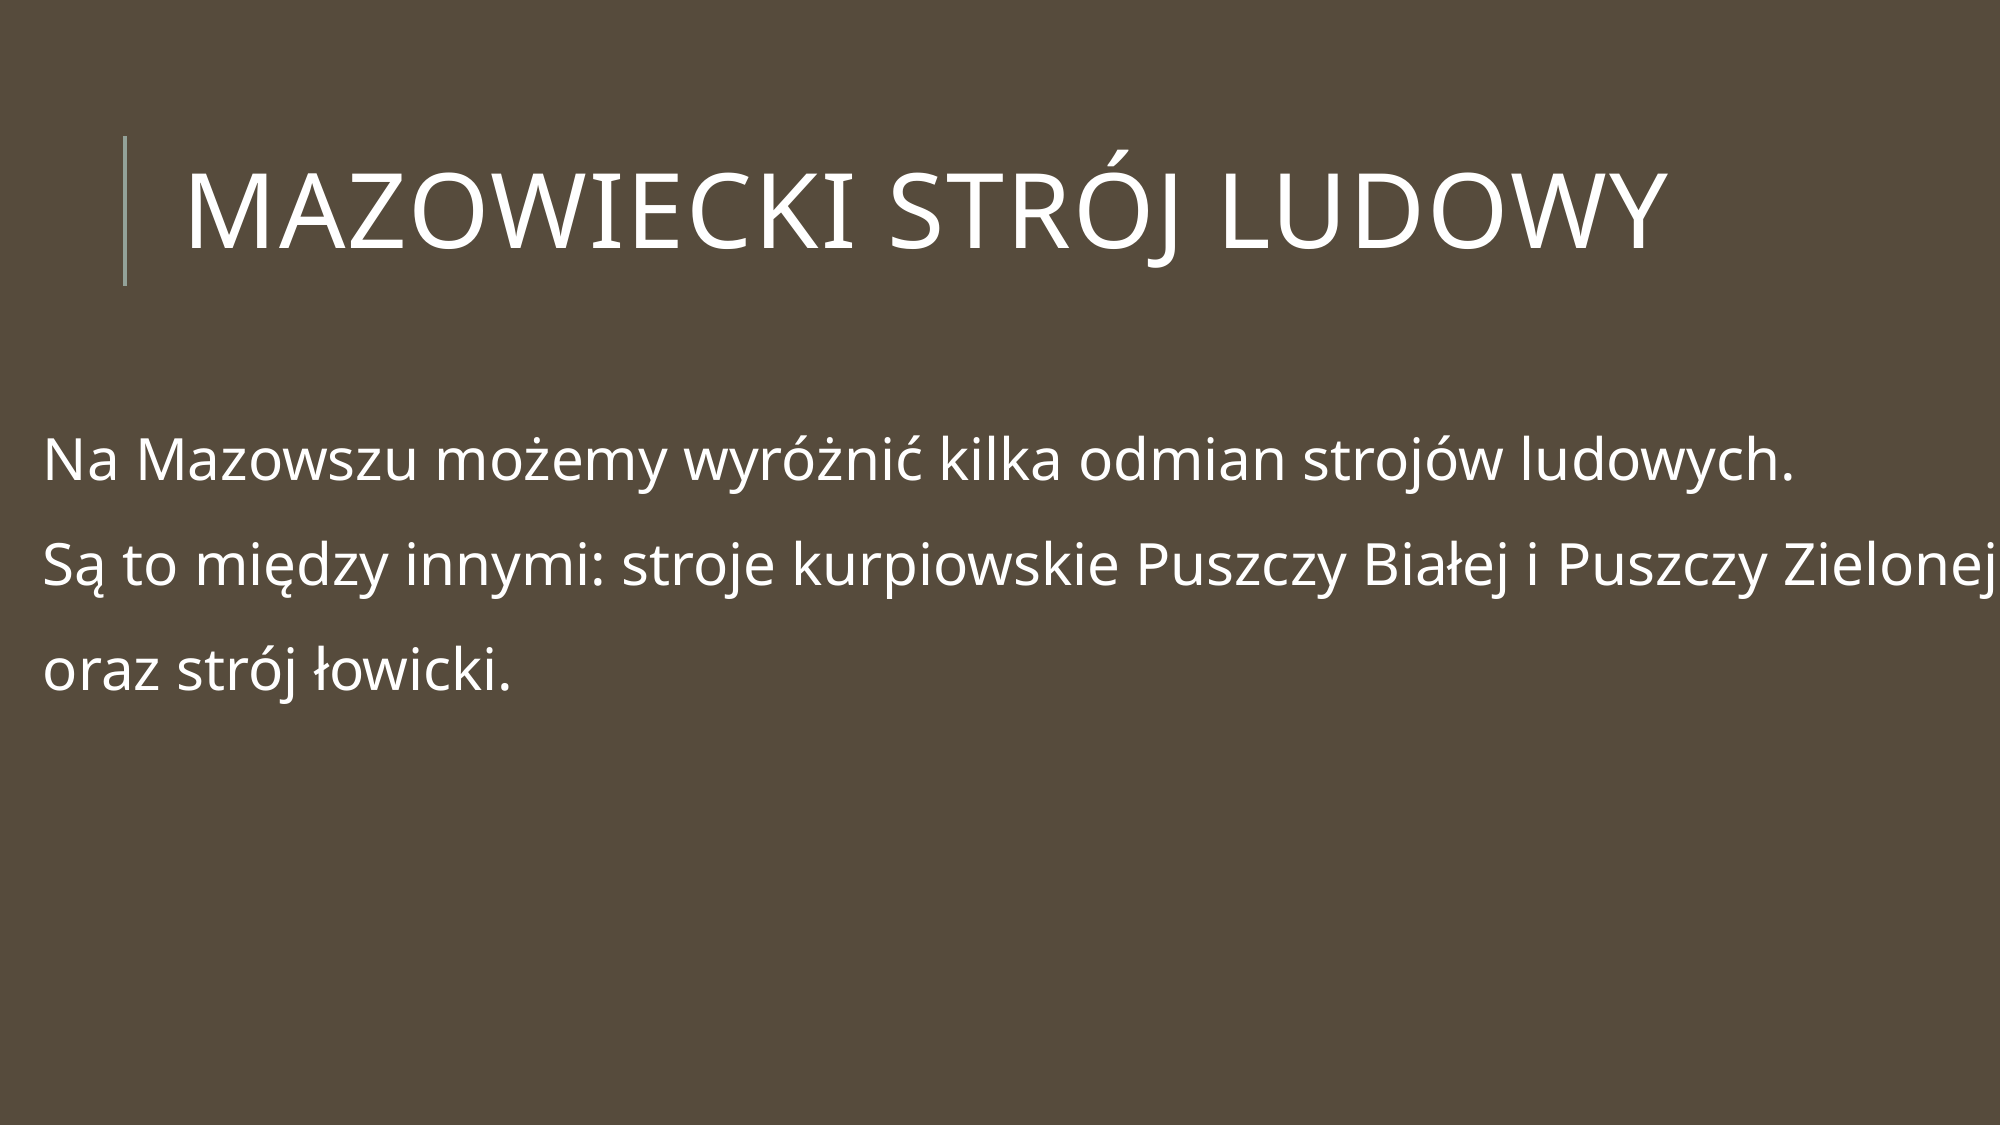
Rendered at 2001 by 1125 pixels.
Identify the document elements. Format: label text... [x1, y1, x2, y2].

text_box Na Mazowszu możemy wyróżnić kilka odmian strojów ludowych. Są to między innymi: stroje kurpiowskie Puszczy Białej i Puszczy Zielonej, oraz strój łowicki. [28, 379, 2000, 874]
title Mazowiecki strój ludowy [168, 96, 1763, 342]
